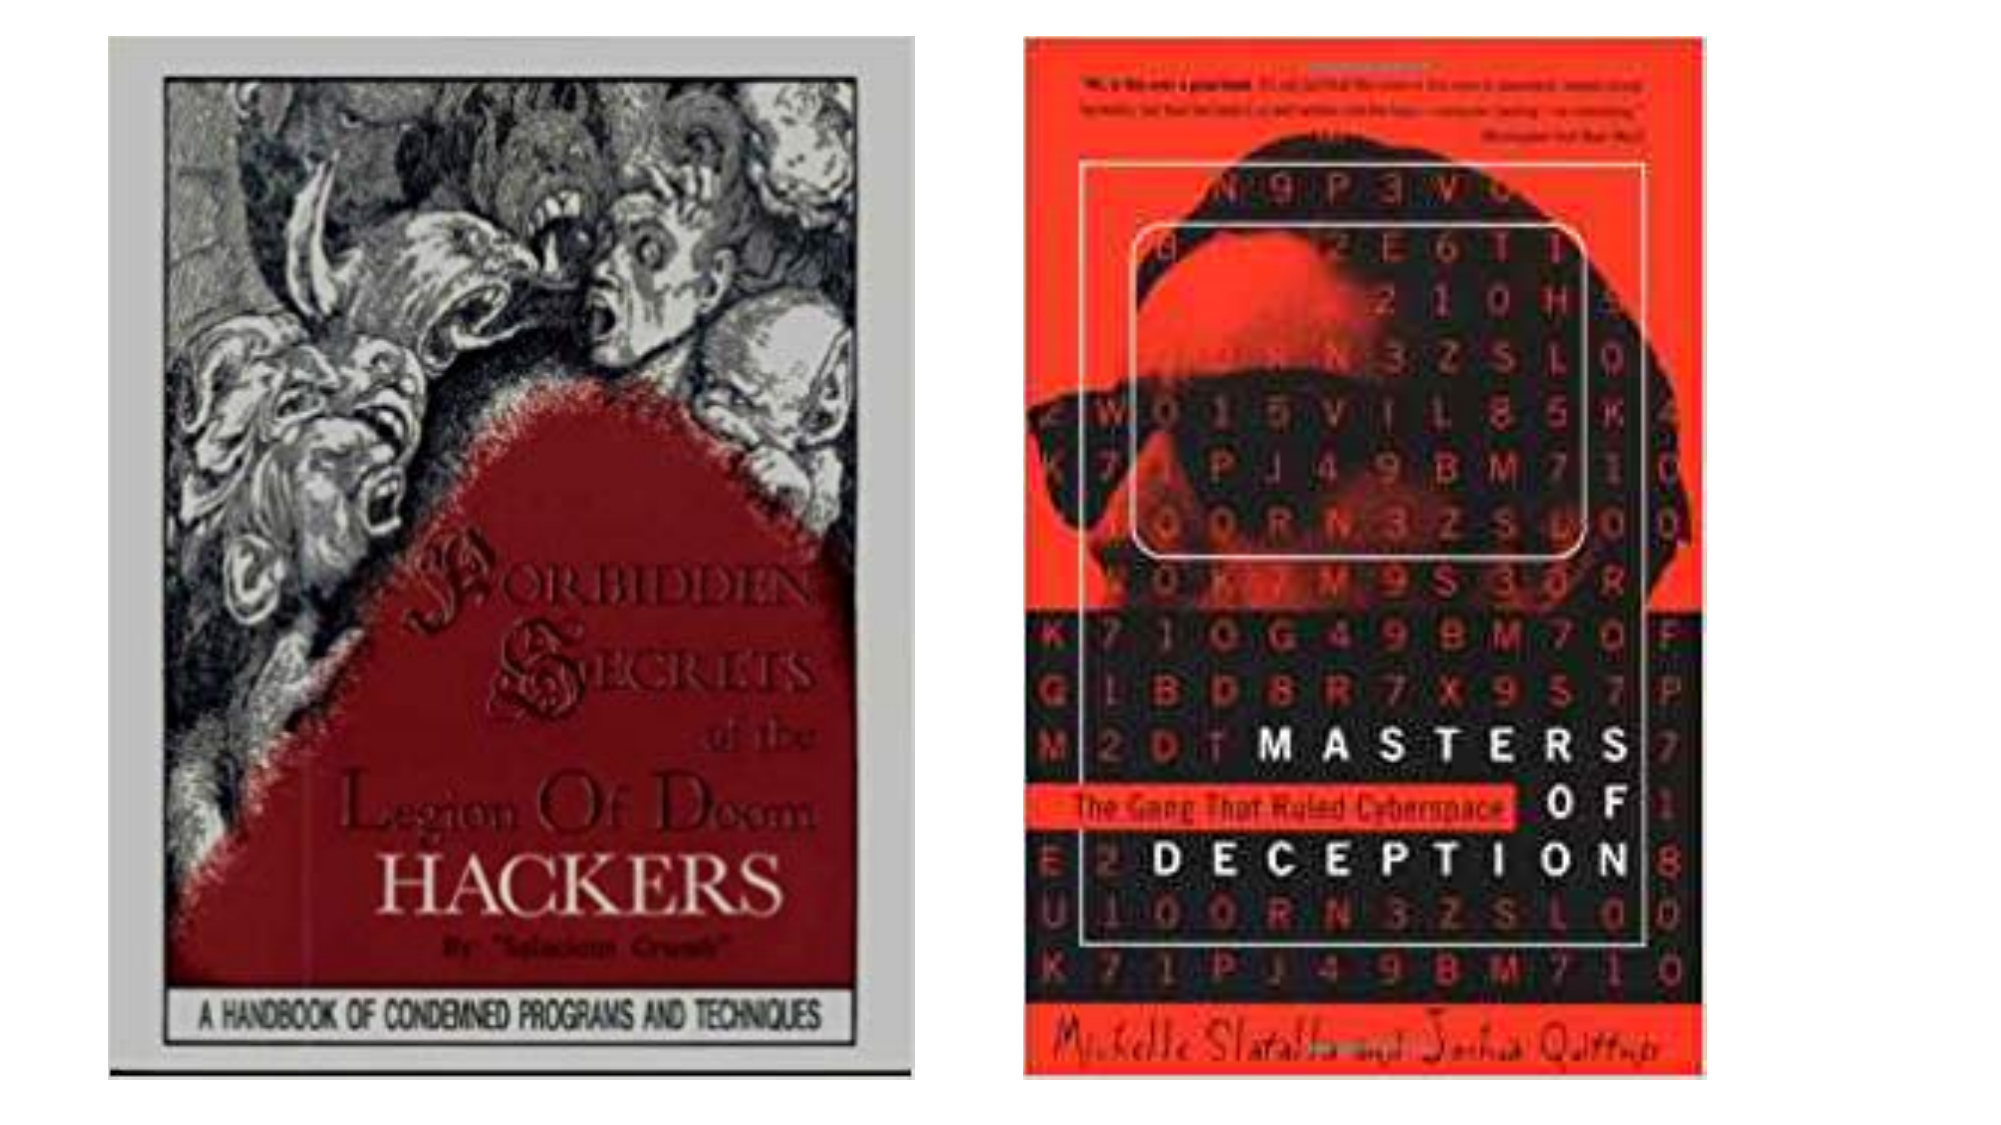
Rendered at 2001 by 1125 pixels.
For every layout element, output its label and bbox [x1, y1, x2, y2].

picture [1023, 36, 1707, 1080]
picture [107, 36, 915, 1080]
